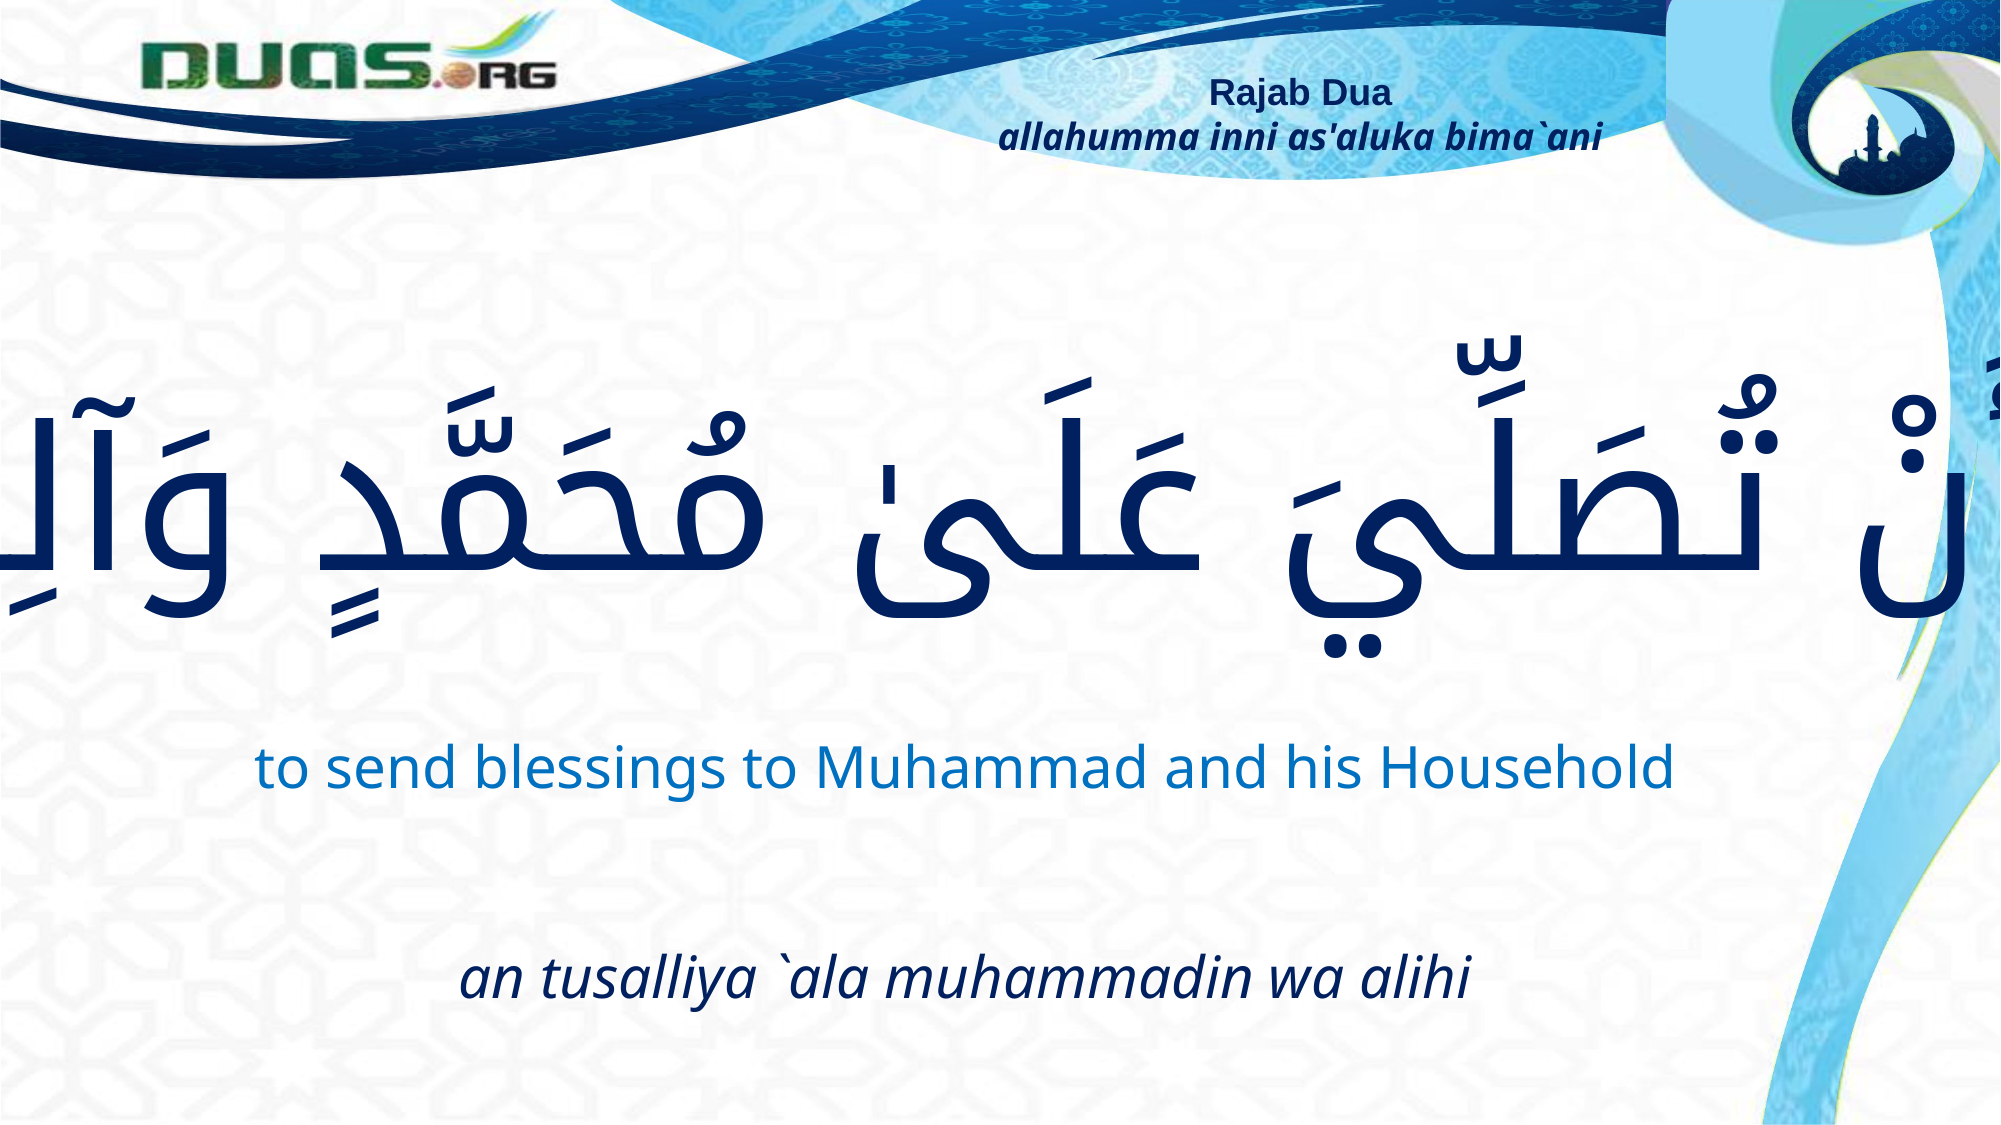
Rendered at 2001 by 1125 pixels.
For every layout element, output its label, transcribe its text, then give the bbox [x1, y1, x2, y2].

picture [0, 0, 2001, 1125]
text_box أَنْ تُصَلِّيَ عَلَىٰ مُحَمَّدٍ وَآلِهِ to send blessings to Muhammad and his Household an tusalliya `ala muhammadin wa alihi [0, 363, 2000, 1018]
text_box Rajab Dua allahumma inni as'aluka bima`ani [982, 61, 1619, 211]
